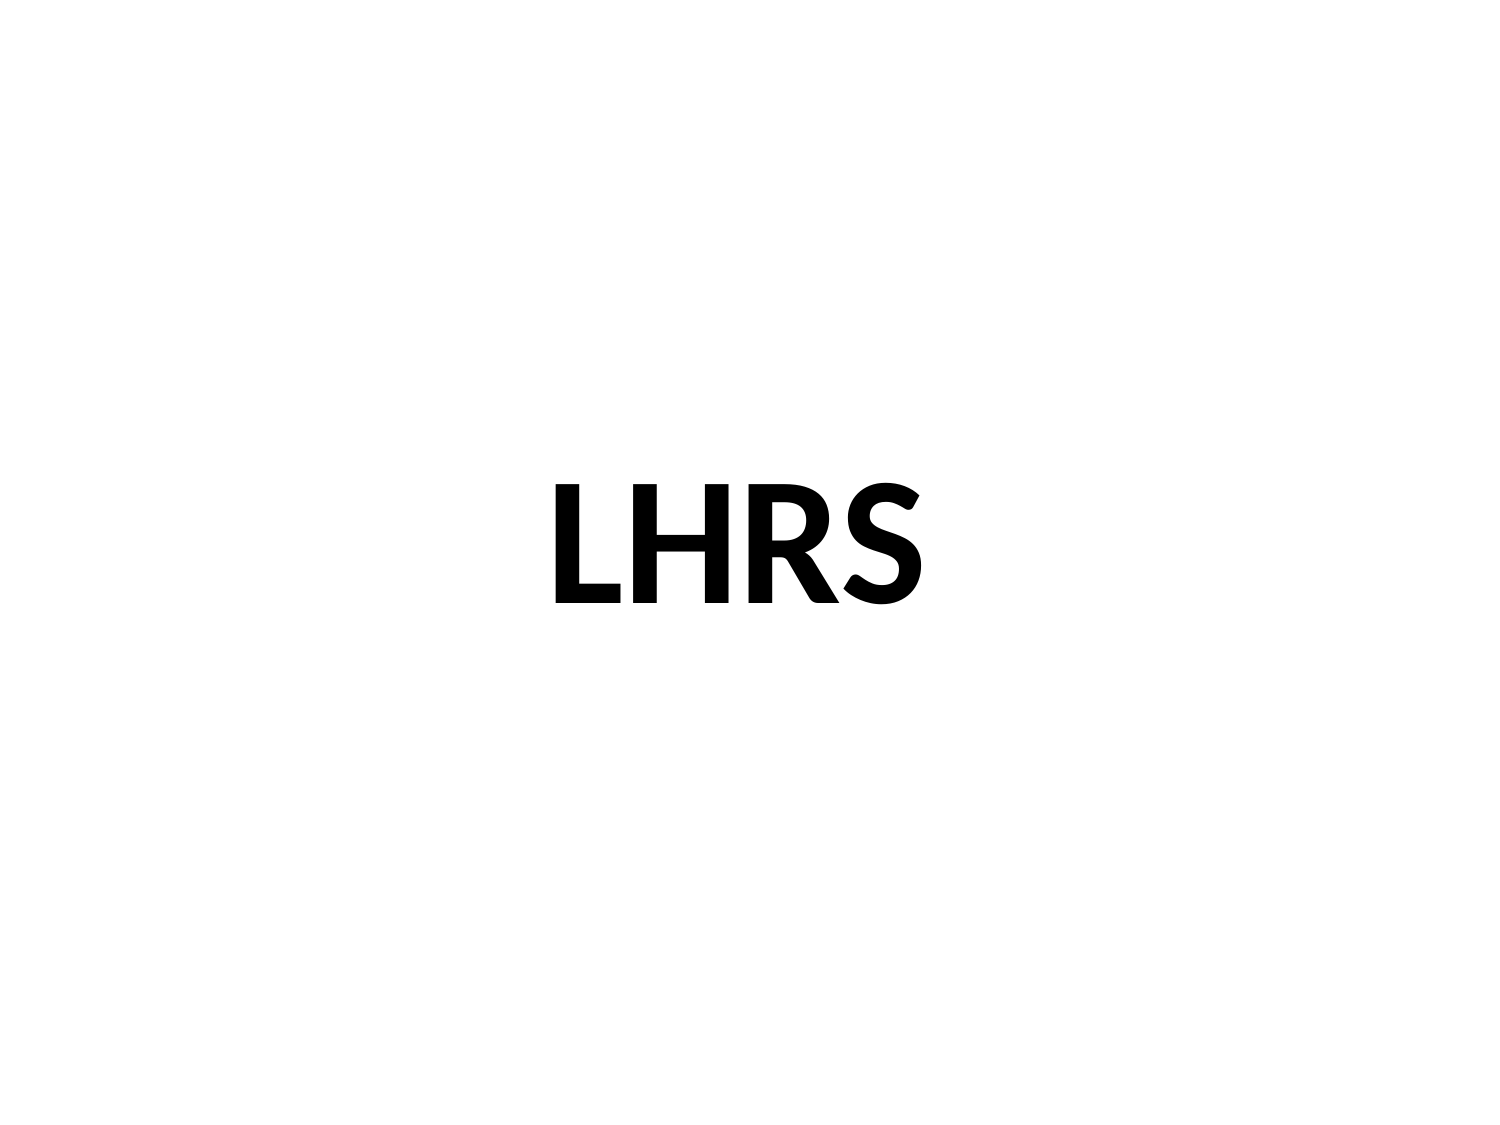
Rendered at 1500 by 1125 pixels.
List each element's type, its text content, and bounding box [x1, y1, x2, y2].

text_box LHRS [531, 412, 943, 648]
